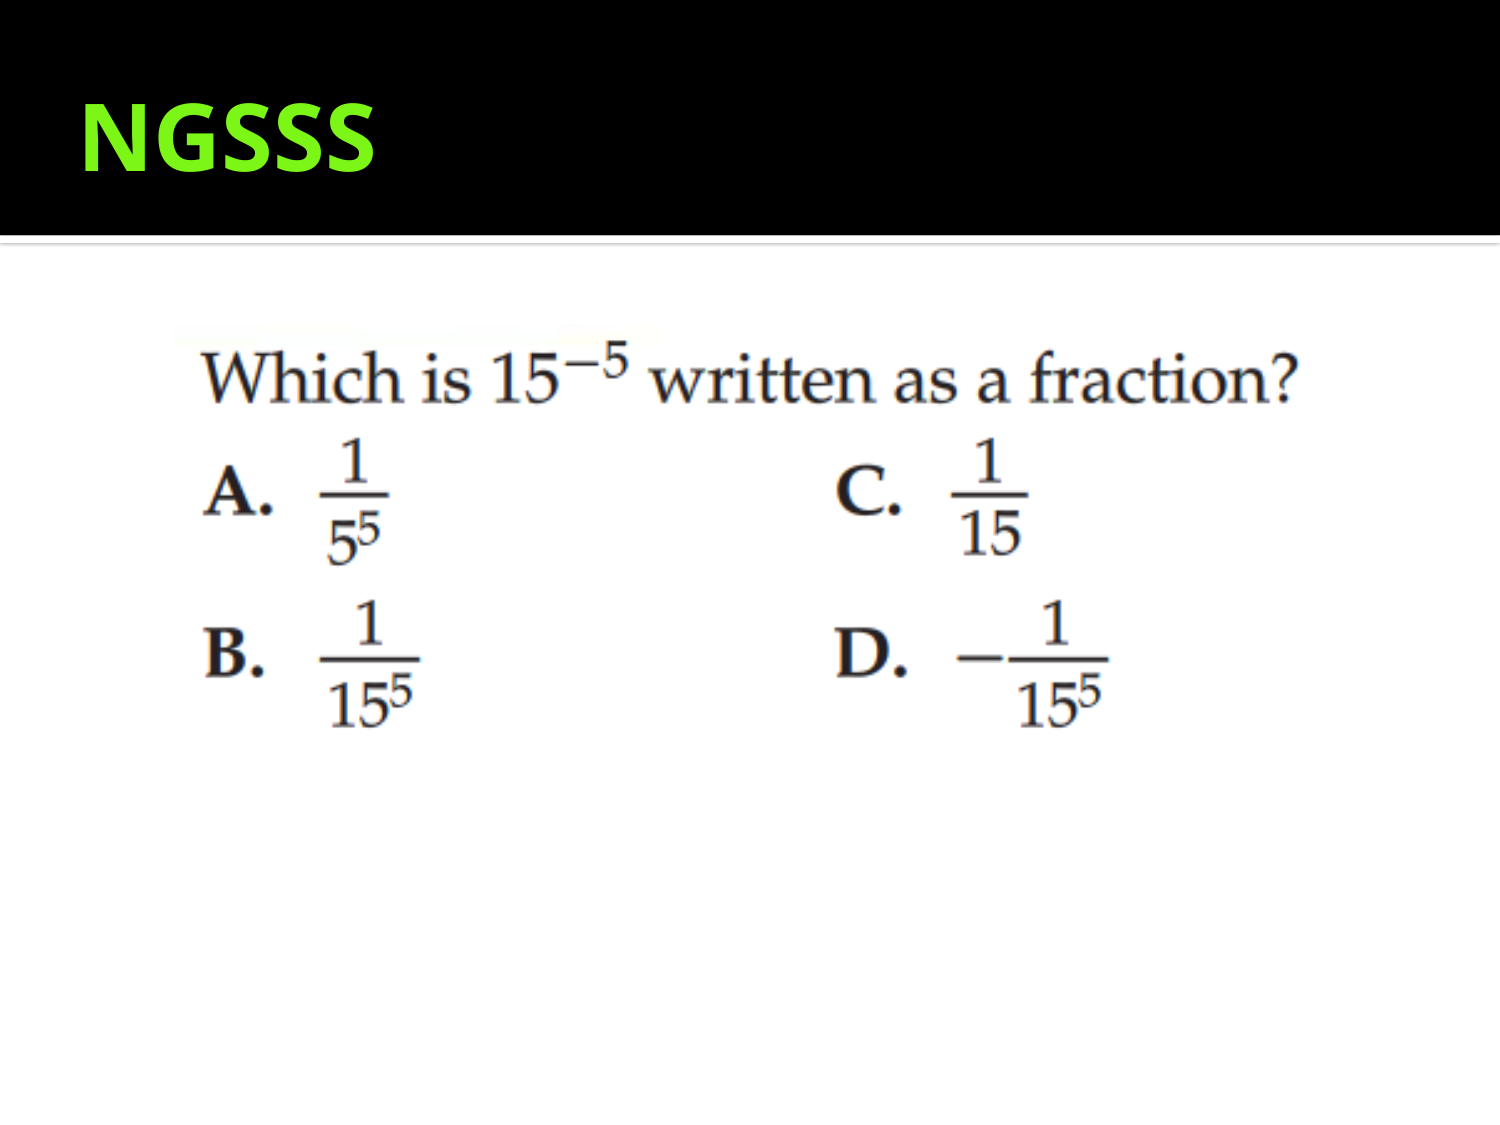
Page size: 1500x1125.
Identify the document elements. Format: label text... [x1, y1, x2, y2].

picture [174, 324, 1350, 753]
title NGSSS [62, 62, 1188, 205]
